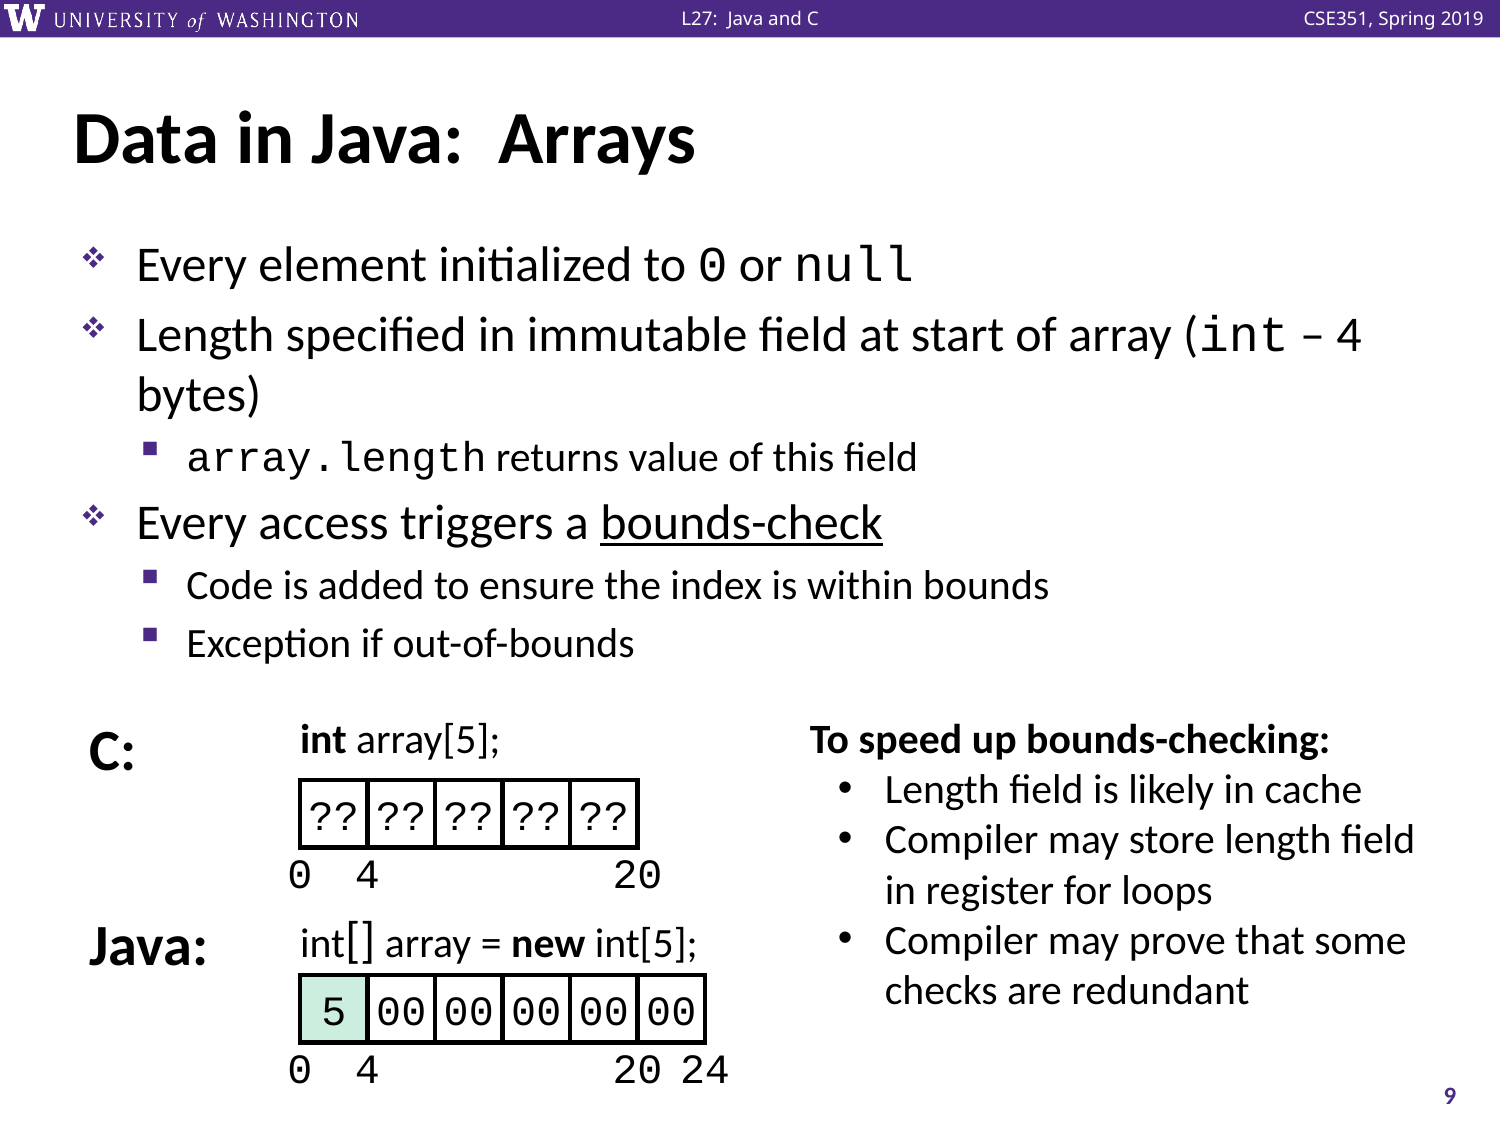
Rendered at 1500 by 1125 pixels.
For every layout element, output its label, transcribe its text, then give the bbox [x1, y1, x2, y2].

text_box int array[5]; [300, 705, 705, 770]
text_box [269, 974, 736, 1101]
title Data in Java: Arrays [58, 71, 1438, 197]
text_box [269, 779, 668, 906]
picture [4, 4, 358, 32]
text_box Java: [74, 900, 299, 985]
slide_number 9 [1400, 1065, 1500, 1125]
text_box C: [74, 705, 300, 790]
text_box int[] array = new int[5]; [299, 899, 705, 973]
text_box To speed up bounds-checking: Length field is likely in cache Compiler may store length field in register for loops Compiler may prove that some checks are redundant [794, 704, 1455, 1020]
list Every element initialized to 0 or null Length specified in immutable field at start of array (int – 4 bytes) array.length returns value of this field Every access triggers a bounds-check Code is added to ensure the index is within bounds Exception if out-of-bounds [64, 223, 1438, 689]
